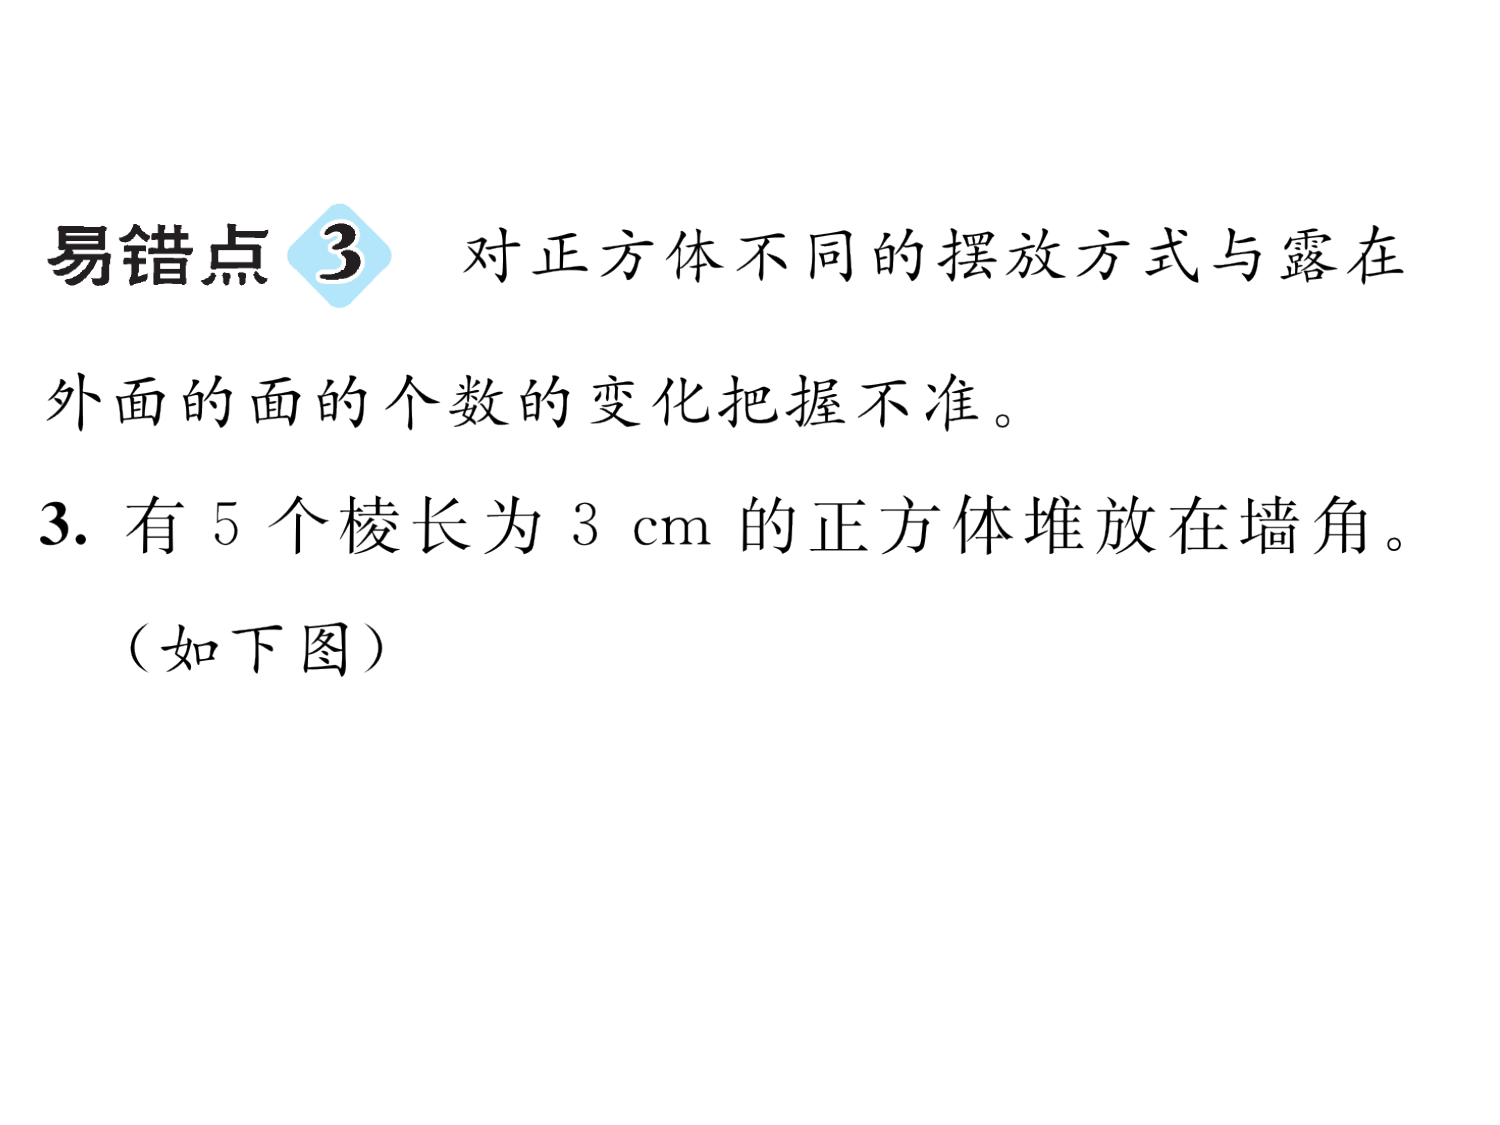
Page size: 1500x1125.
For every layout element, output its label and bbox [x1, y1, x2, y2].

picture [35, 177, 1453, 713]
